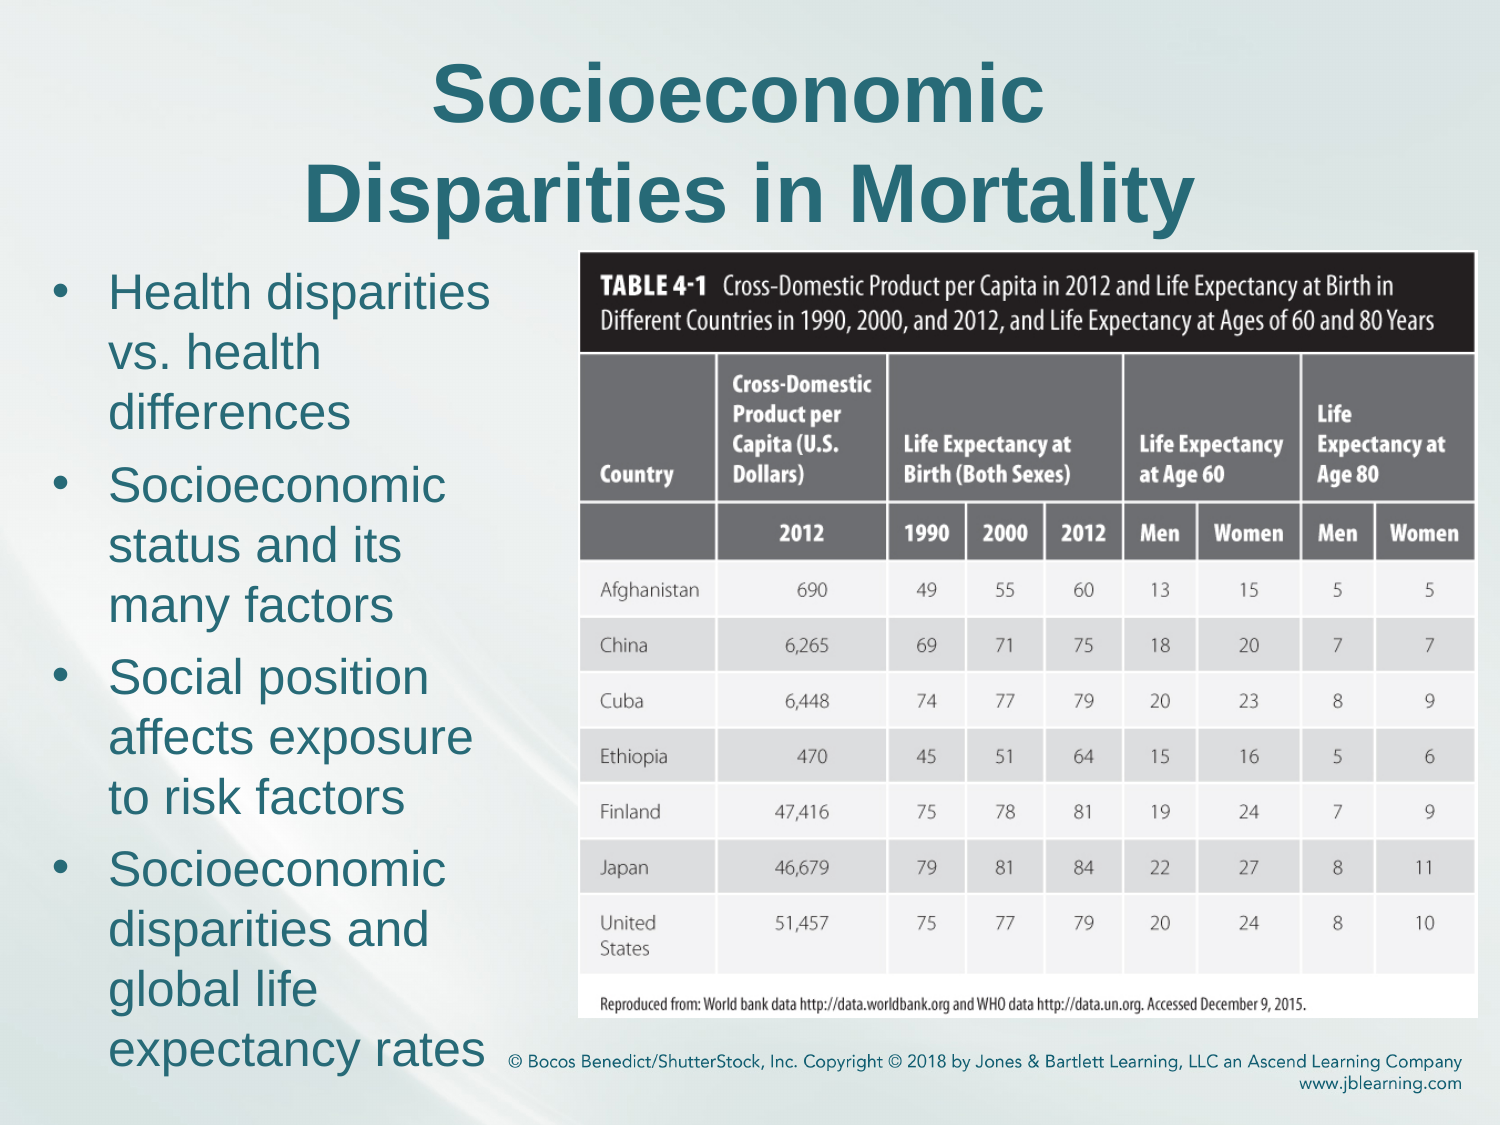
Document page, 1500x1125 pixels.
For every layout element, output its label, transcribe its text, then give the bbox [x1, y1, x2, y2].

picture [0, 0, 1500, 1125]
list Health disparities vs. health differences Socioeconomic status and its many factors Social position affects exposure to risk factors Socioeconomic disparities and global life expectancy rates [36, 252, 541, 963]
title Socioeconomic Disparities in Mortality [75, 45, 1425, 233]
